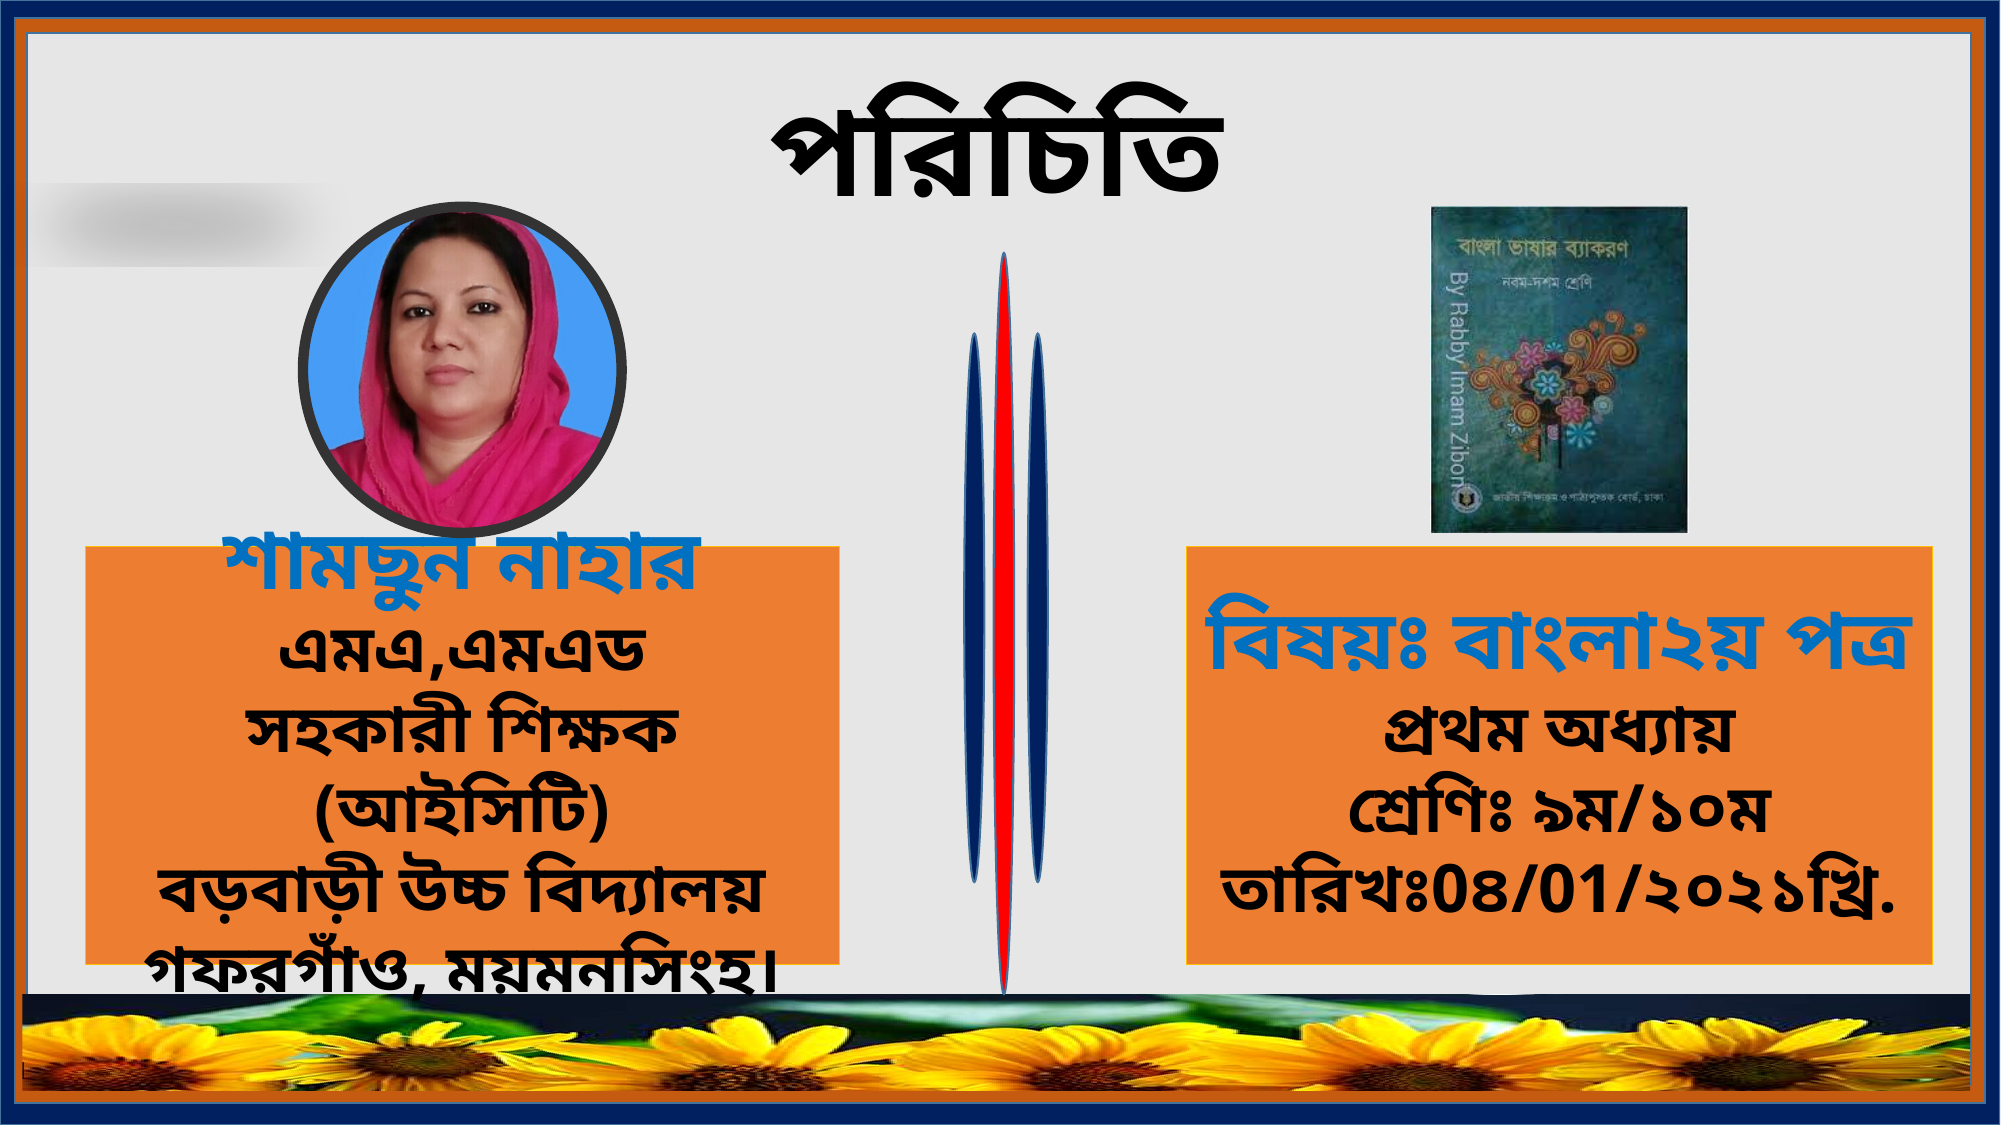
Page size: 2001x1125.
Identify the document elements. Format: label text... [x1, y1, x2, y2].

text_box পরিচিতি [639, 64, 1354, 229]
text_box বিষয়ঃ বাংলা২য় পত্র প্রথম অধ্যায় শ্রেণিঃ ৯ম/১০ম তারিখঃ0৪/01/২০২১খ্রি. [1186, 546, 1933, 965]
text_box [1026, 332, 1049, 884]
text_box [992, 251, 1016, 993]
picture [22, 993, 1971, 1091]
text_box [963, 332, 986, 884]
text_box শামছুন নাহার এমএ,এমএড সহকারী শিক্ষক (আইসিটি) বড়বাড়ী উচ্চ বিদ্যালয় গফরগাঁও, ময়মনসিংহ। [85, 546, 840, 965]
picture [302, 206, 622, 533]
picture [1430, 206, 1689, 533]
